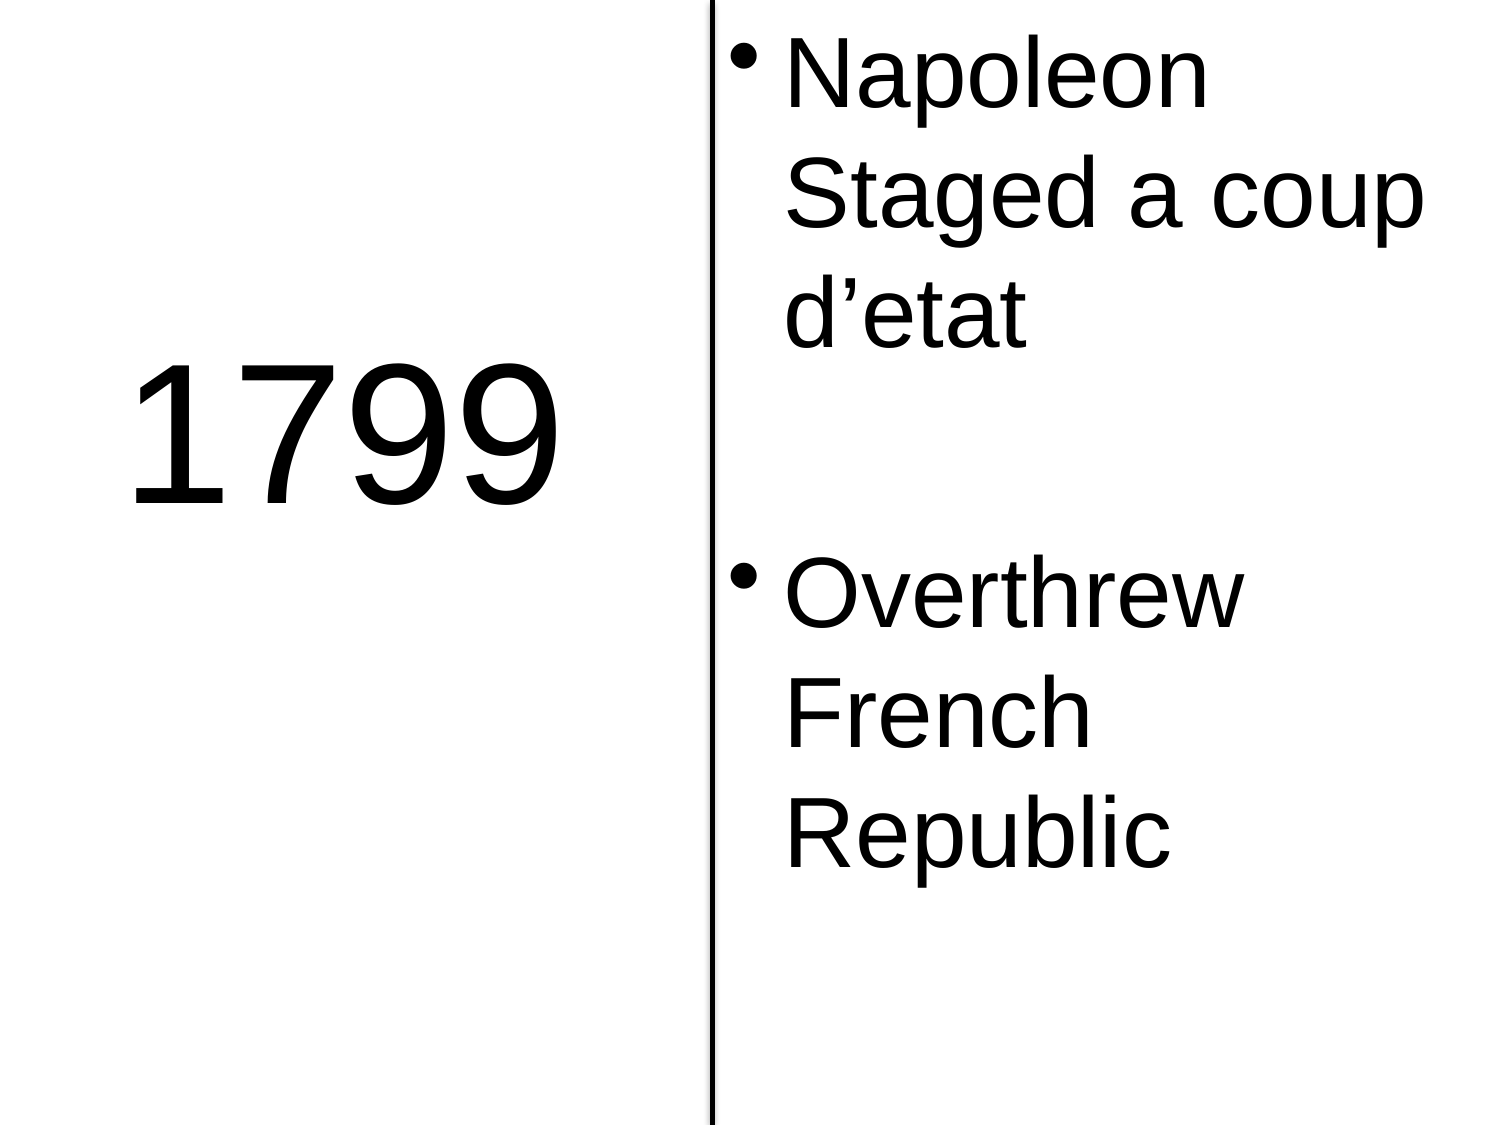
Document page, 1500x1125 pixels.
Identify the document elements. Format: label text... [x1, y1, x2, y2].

list Napoleon Staged a coup d’etat Overthrew French Republic [716, 0, 1488, 1063]
title 1799 [50, 375, 638, 563]
